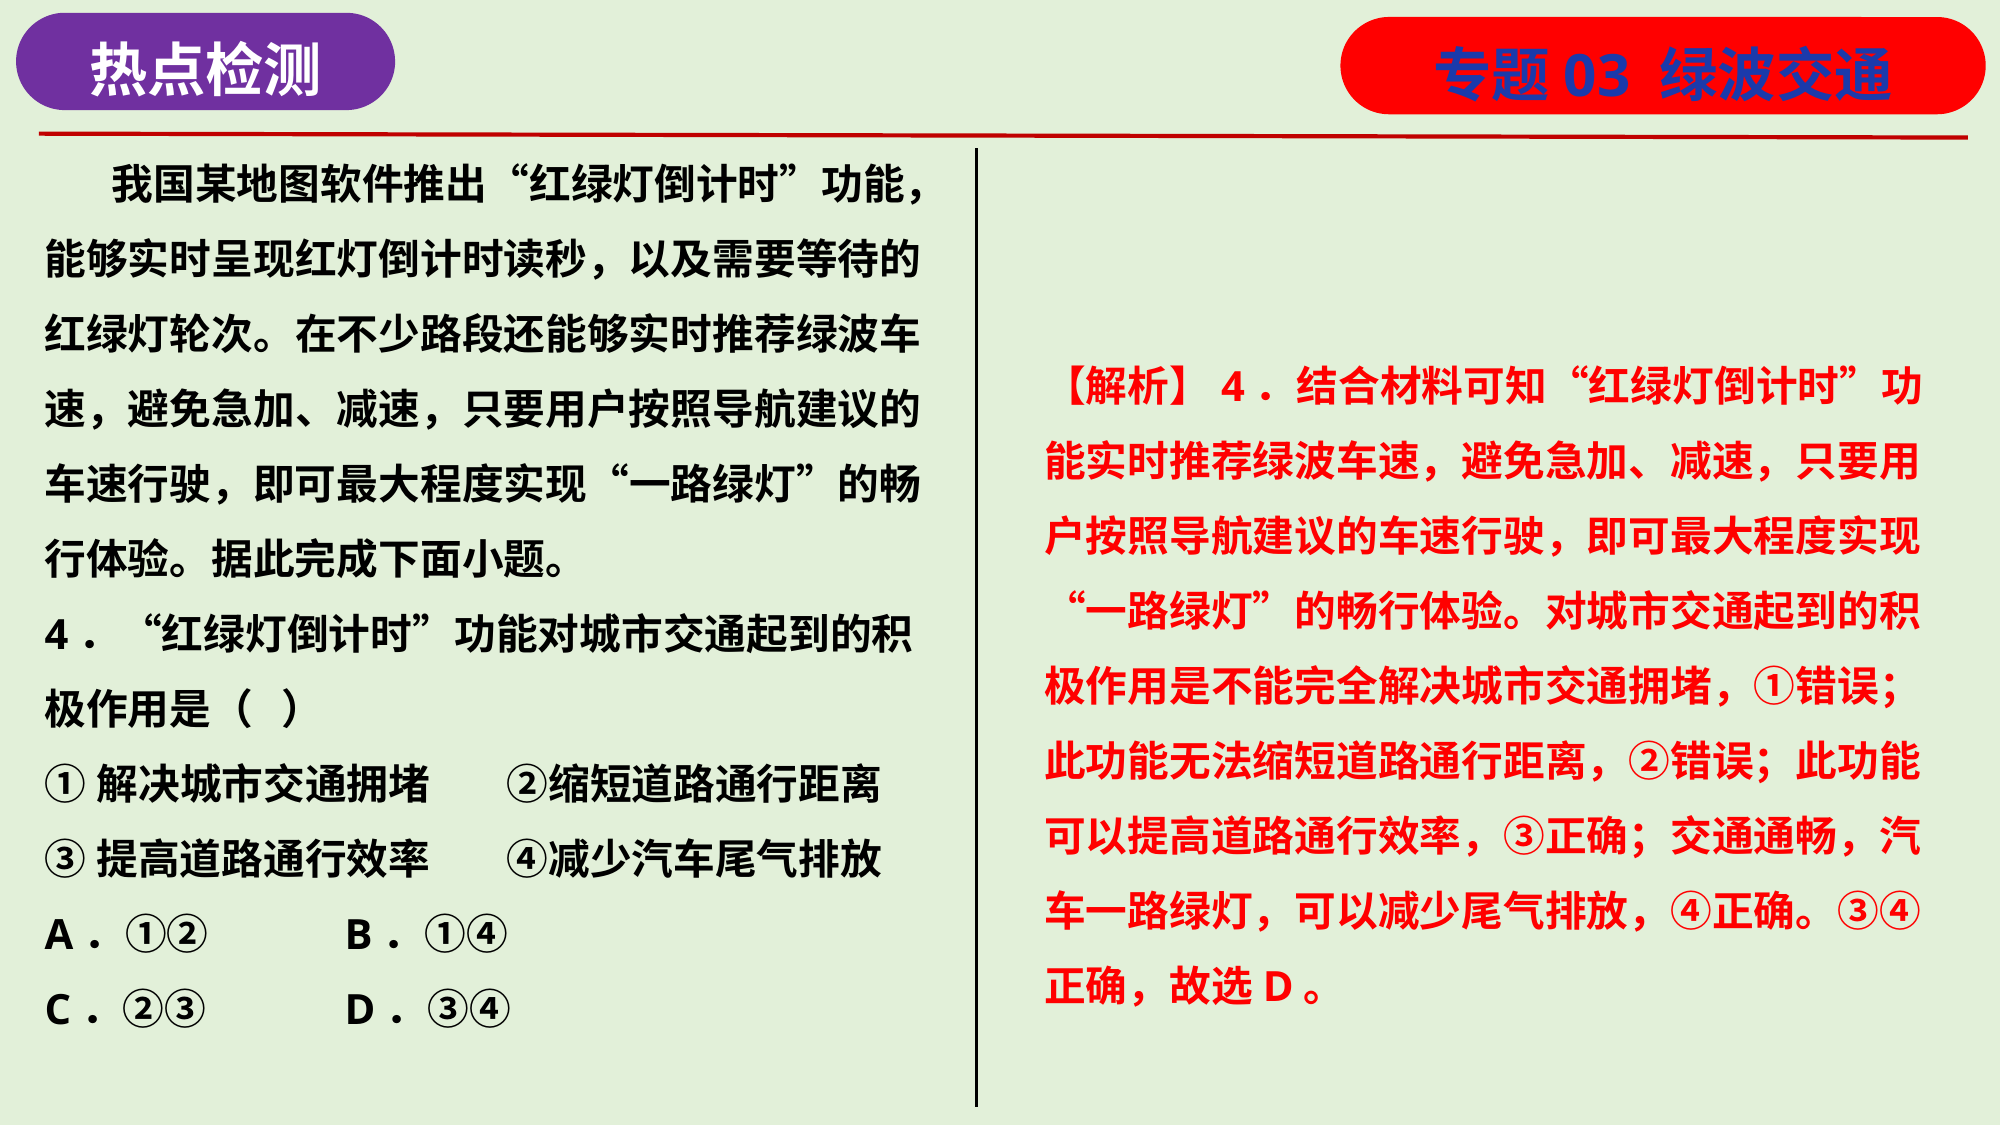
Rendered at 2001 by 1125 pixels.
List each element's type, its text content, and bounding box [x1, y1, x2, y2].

text_box 热点检测 [16, 12, 396, 111]
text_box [38, 133, 1968, 138]
text_box 专题03 绿波交通 [1340, 16, 1986, 115]
text_box 我国某地图软件推出“红绿灯倒计时”功能，能够实时呈现红灯倒计时读秒，以及需要等待的红绿灯轮次。在不少路段还能够实时推荐绿波车速，避免急加、减速，只要用户按照导航建议的车速行驶，即可最大程度实现“一路绿灯”的畅行体验。据此完成下面小题。 4．“红绿灯倒计时”功能对城市交通起到的积极作用是（ ） ①解决城市交通拥堵 ②缩短道路通行距离 ③提高道路通行效率 ④减少汽车尾气排放 A．①② B．①④ C．②③ D．③④ [29, 125, 942, 1041]
text_box 【解析】4．结合材料可知“红绿灯倒计时”功能实时推荐绿波车速，避免急加、减速，只要用户按照导航建议的车速行驶，即可最大程度实现“一路绿灯”的畅行体验。对城市交通起到的积极作用是不能完全解决城市交通拥堵，①错误；此功能无法缩短道路通行距离，②错误；此功能可以提高道路通行效率，③正确；交通通畅，汽车一路绿灯，可以减少尾气排放，④正确。③④正确，故选D。 [1029, 327, 1971, 1018]
